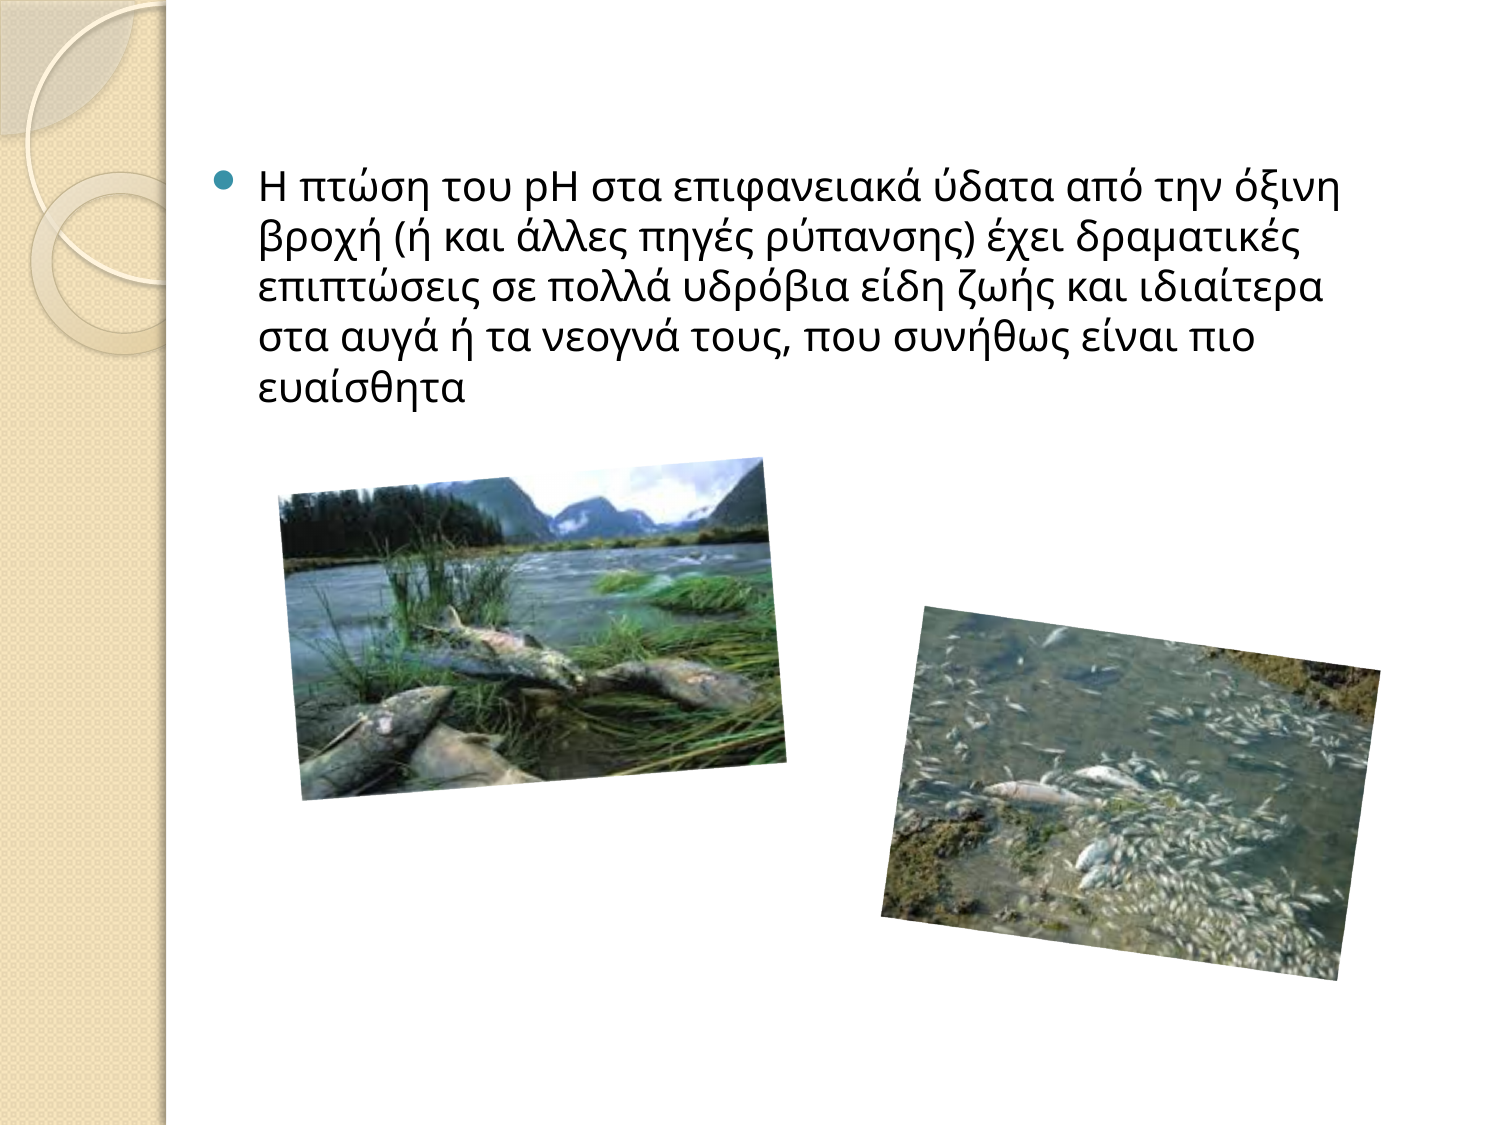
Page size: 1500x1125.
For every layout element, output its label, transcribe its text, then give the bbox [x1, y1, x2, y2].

picture [882, 607, 1380, 980]
picture [279, 458, 786, 800]
list Η πτώση του pH στα επιφανειακά ύδατα από την όξινη βροχή (ή και άλλες πηγές ρύπανσης) έχει δραματικές επιπτώσεις σε πολλά υδρόβια είδη ζωής και ιδιαίτερα στα αυγά ή τα νεογνά τους, που συνήθως είναι πιο ευαίσθητα [183, 90, 1413, 878]
